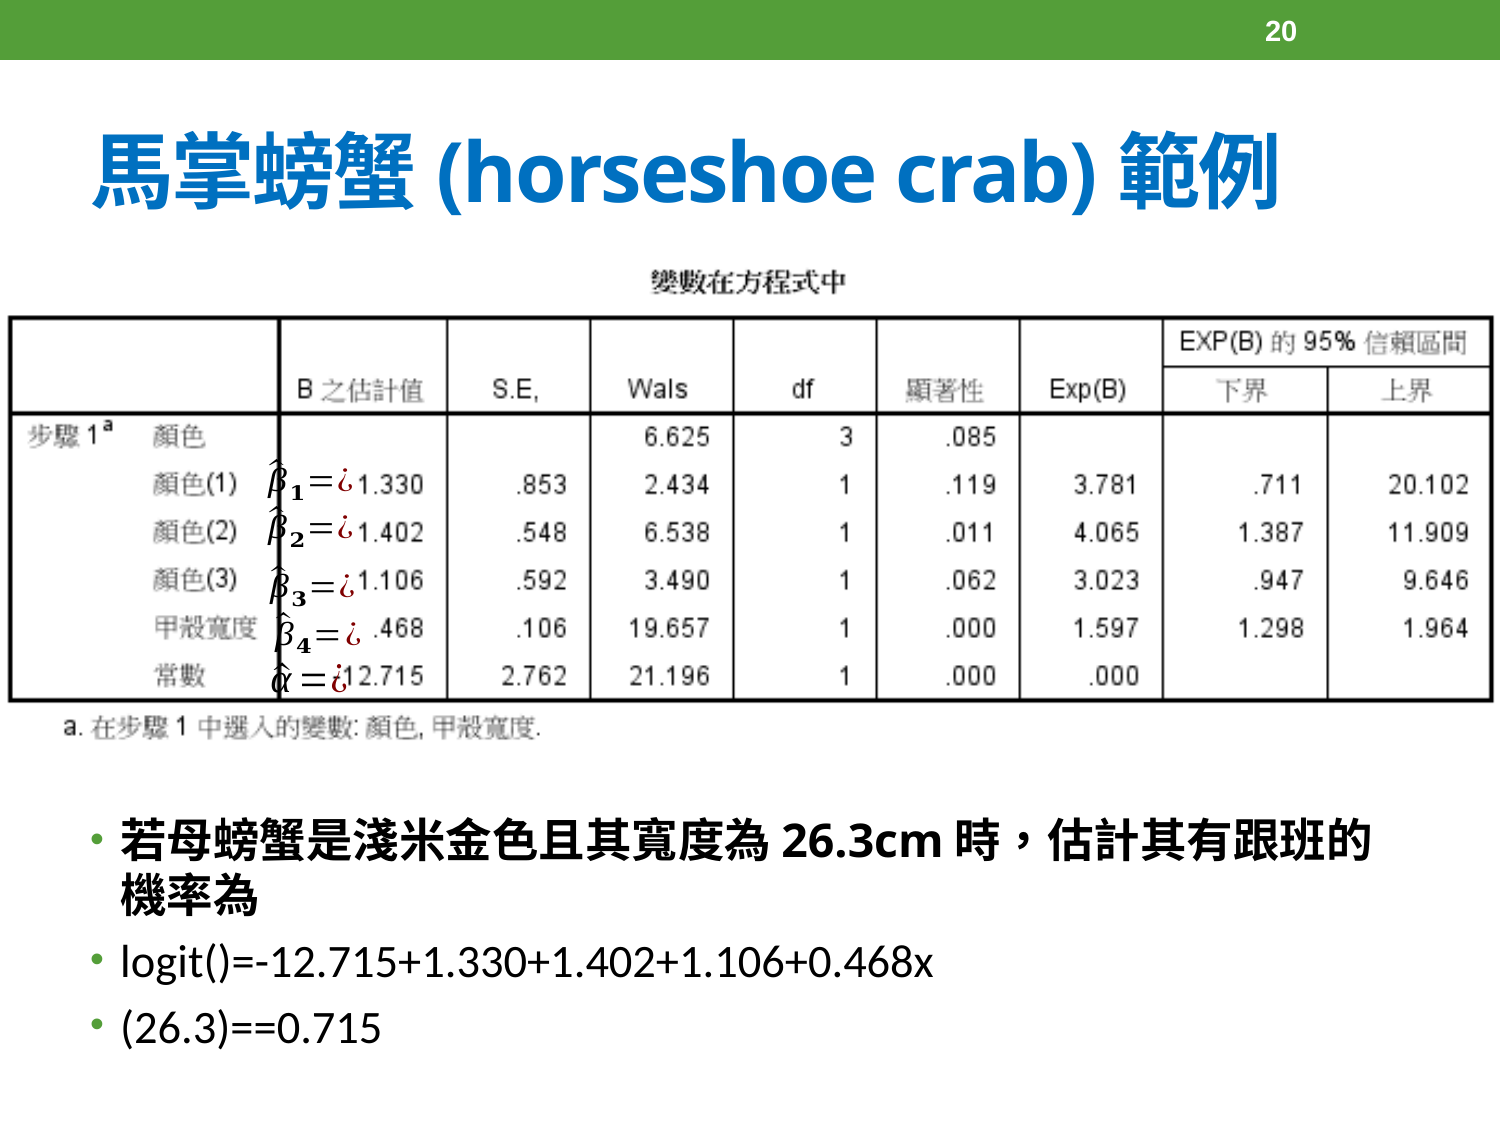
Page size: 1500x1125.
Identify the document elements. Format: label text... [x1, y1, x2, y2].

slide_number 20 [1250, 3, 1425, 57]
picture [0, 251, 1500, 764]
title 馬掌螃蟹(horseshoe crab)範例 [75, 87, 1425, 248]
